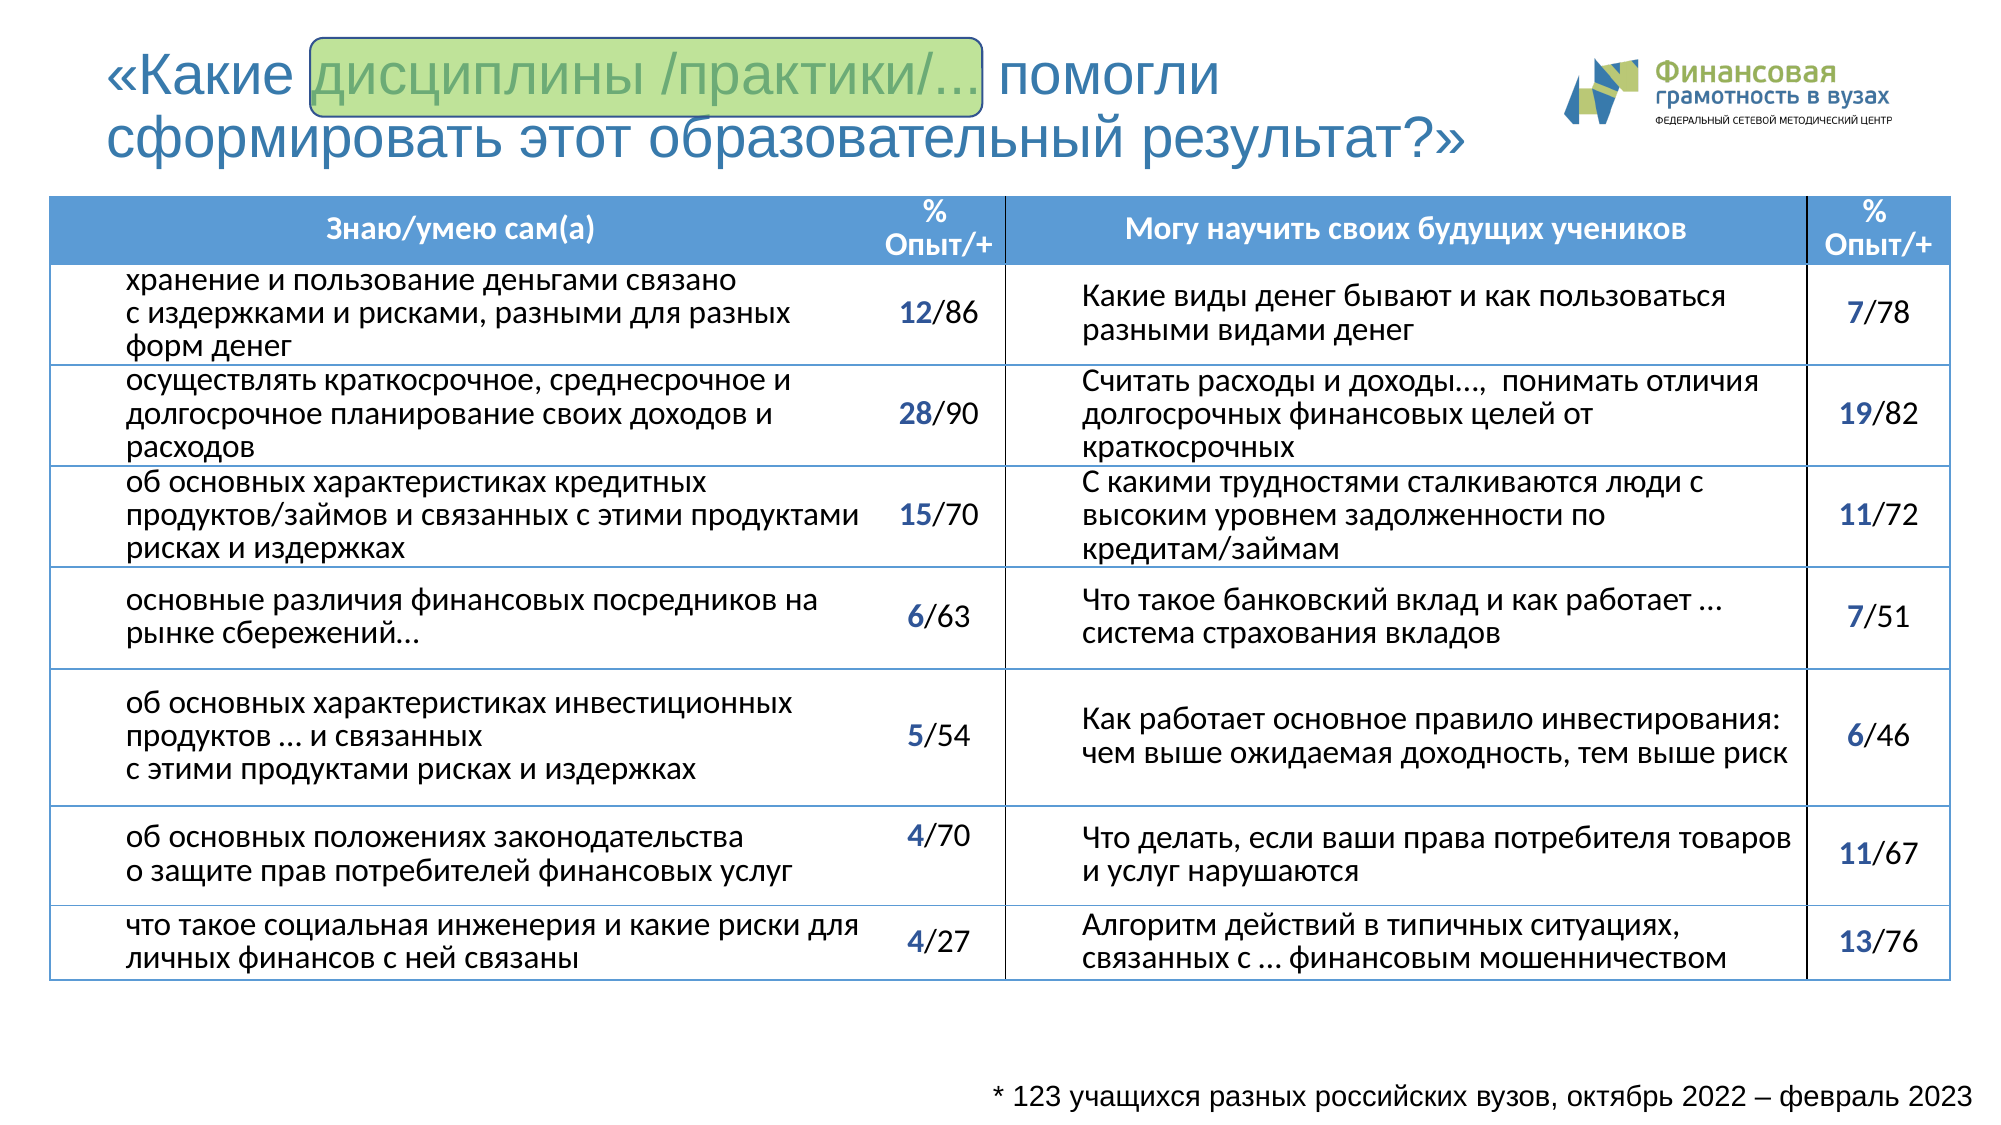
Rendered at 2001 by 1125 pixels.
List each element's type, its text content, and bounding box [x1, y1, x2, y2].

table_cell Какие виды денег бывают и как пользоваться разными видами денег [1006, 265, 1806, 364]
table_header % Опыт/+ [1808, 198, 1949, 263]
table_cell 7/51 [1808, 568, 1949, 668]
table_cell 19/82 [1808, 366, 1949, 465]
table_cell 11/67 [1808, 807, 1949, 905]
table_cell Как работает основное правило инвестирования: чем выше ожидаемая доходность, тем выше риск [1006, 670, 1806, 805]
table_cell об основных характеристиках инвестиционных продуктов … и связанных с этими продуктами рисках и издержках [51, 670, 872, 805]
table_cell 7/78 [1808, 265, 1949, 364]
table_cell 28/90 [872, 366, 1005, 465]
table_cell хранение и пользование деньгами связано с издержками и рисками, разными для разных форм денег [51, 265, 872, 364]
table_header Могу научить своих будущих учеников [1006, 198, 1806, 263]
table_header Знаю/умею сам(а) [51, 198, 872, 263]
table_cell Алгоритм действий в типичных ситуациях, связанных с … финансовым мошенничеством [1006, 906, 1806, 979]
table_cell 5/54 [872, 670, 1005, 805]
picture [1564, 58, 1892, 125]
table_cell 6/63 [872, 568, 1005, 668]
table_cell об основных характеристиках кредитных продуктов/займов и связанных с этими продуктами рисках и издержках [51, 467, 872, 566]
table_cell основные различия финансовых посредников на рынке сбережений… [51, 568, 872, 668]
table_cell 4/27 [872, 906, 1005, 979]
table_cell 12/86 [872, 265, 1005, 364]
text_box * 123 учащихся разных российских вузов, октябрь 2022 – февраль 2023 [866, 1070, 1989, 1120]
table_cell 6/46 [1808, 670, 1949, 805]
table_header % Опыт/+ [872, 198, 1005, 263]
text_box [309, 36, 984, 118]
table_cell Считать расходы и доходы…, понимать отличия долгосрочных финансовых целей от краткосрочных [1006, 366, 1806, 465]
table_cell С какими трудностями сталкиваются люди с высоким уровнем задолженности по кредитам/займам [1006, 467, 1806, 566]
table_cell что такое социальная инженерия и какие риски для личных финансов с ней связаны [51, 906, 872, 979]
table_cell осуществлять краткосрочное, среднесрочное и долгосрочное планирование своих доходов и расходов [51, 366, 872, 465]
table_cell Что делать, если ваши права потребителя товаров и услуг нарушаются [1006, 807, 1806, 905]
table_cell Что такое банковский вклад и как работает …система страхования вкладов [1006, 568, 1806, 668]
table_cell 15/70 [872, 467, 1005, 566]
table_cell об основных положениях законодательства о защите прав потребителей финансовых услуг [51, 807, 872, 905]
table_cell 4/70 [872, 807, 1005, 905]
table_cell 11/72 [1808, 467, 1949, 566]
table_cell 13/76 [1808, 906, 1949, 979]
title «Какие дисциплины /практики/... помогли сформировать этот образовательный результат?» [106, 25, 1489, 170]
